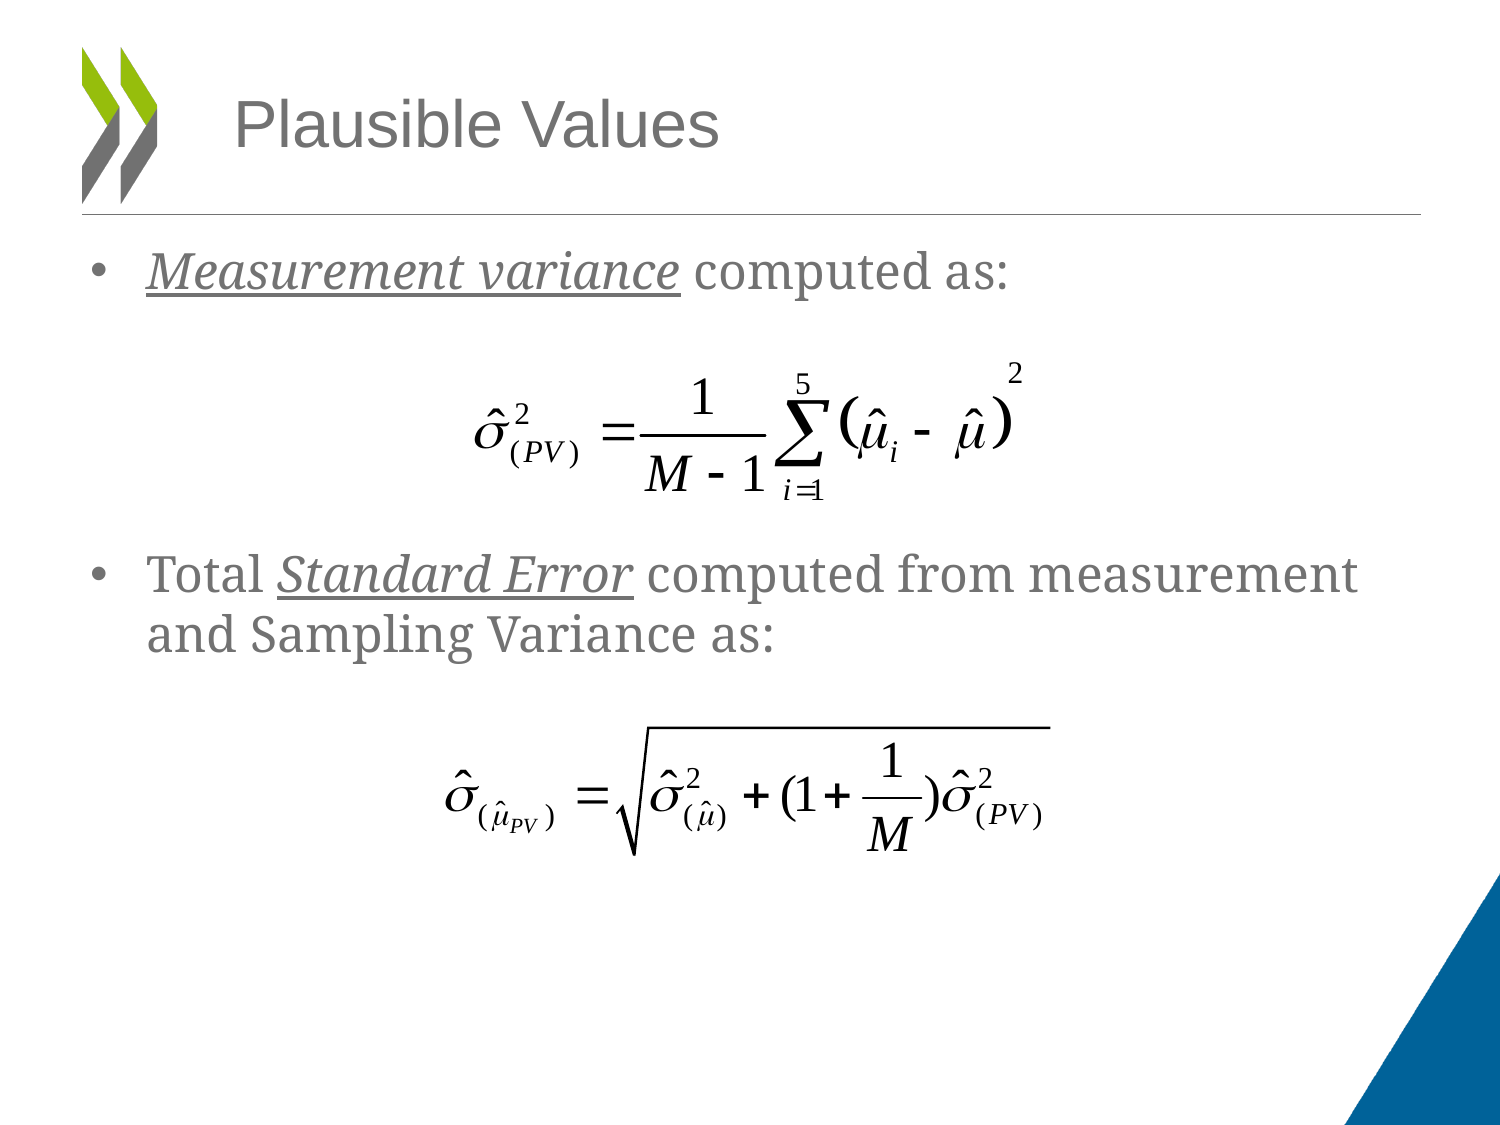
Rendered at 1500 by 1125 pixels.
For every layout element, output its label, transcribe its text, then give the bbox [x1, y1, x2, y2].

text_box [436, 715, 1064, 868]
text_box Plausible Values [218, 54, 1282, 188]
picture [1344, 873, 1500, 1125]
list Measurement variance computed as: Total Standard Error computed from measurement and Sampling Variance as: [75, 231, 1425, 963]
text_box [465, 349, 1035, 513]
